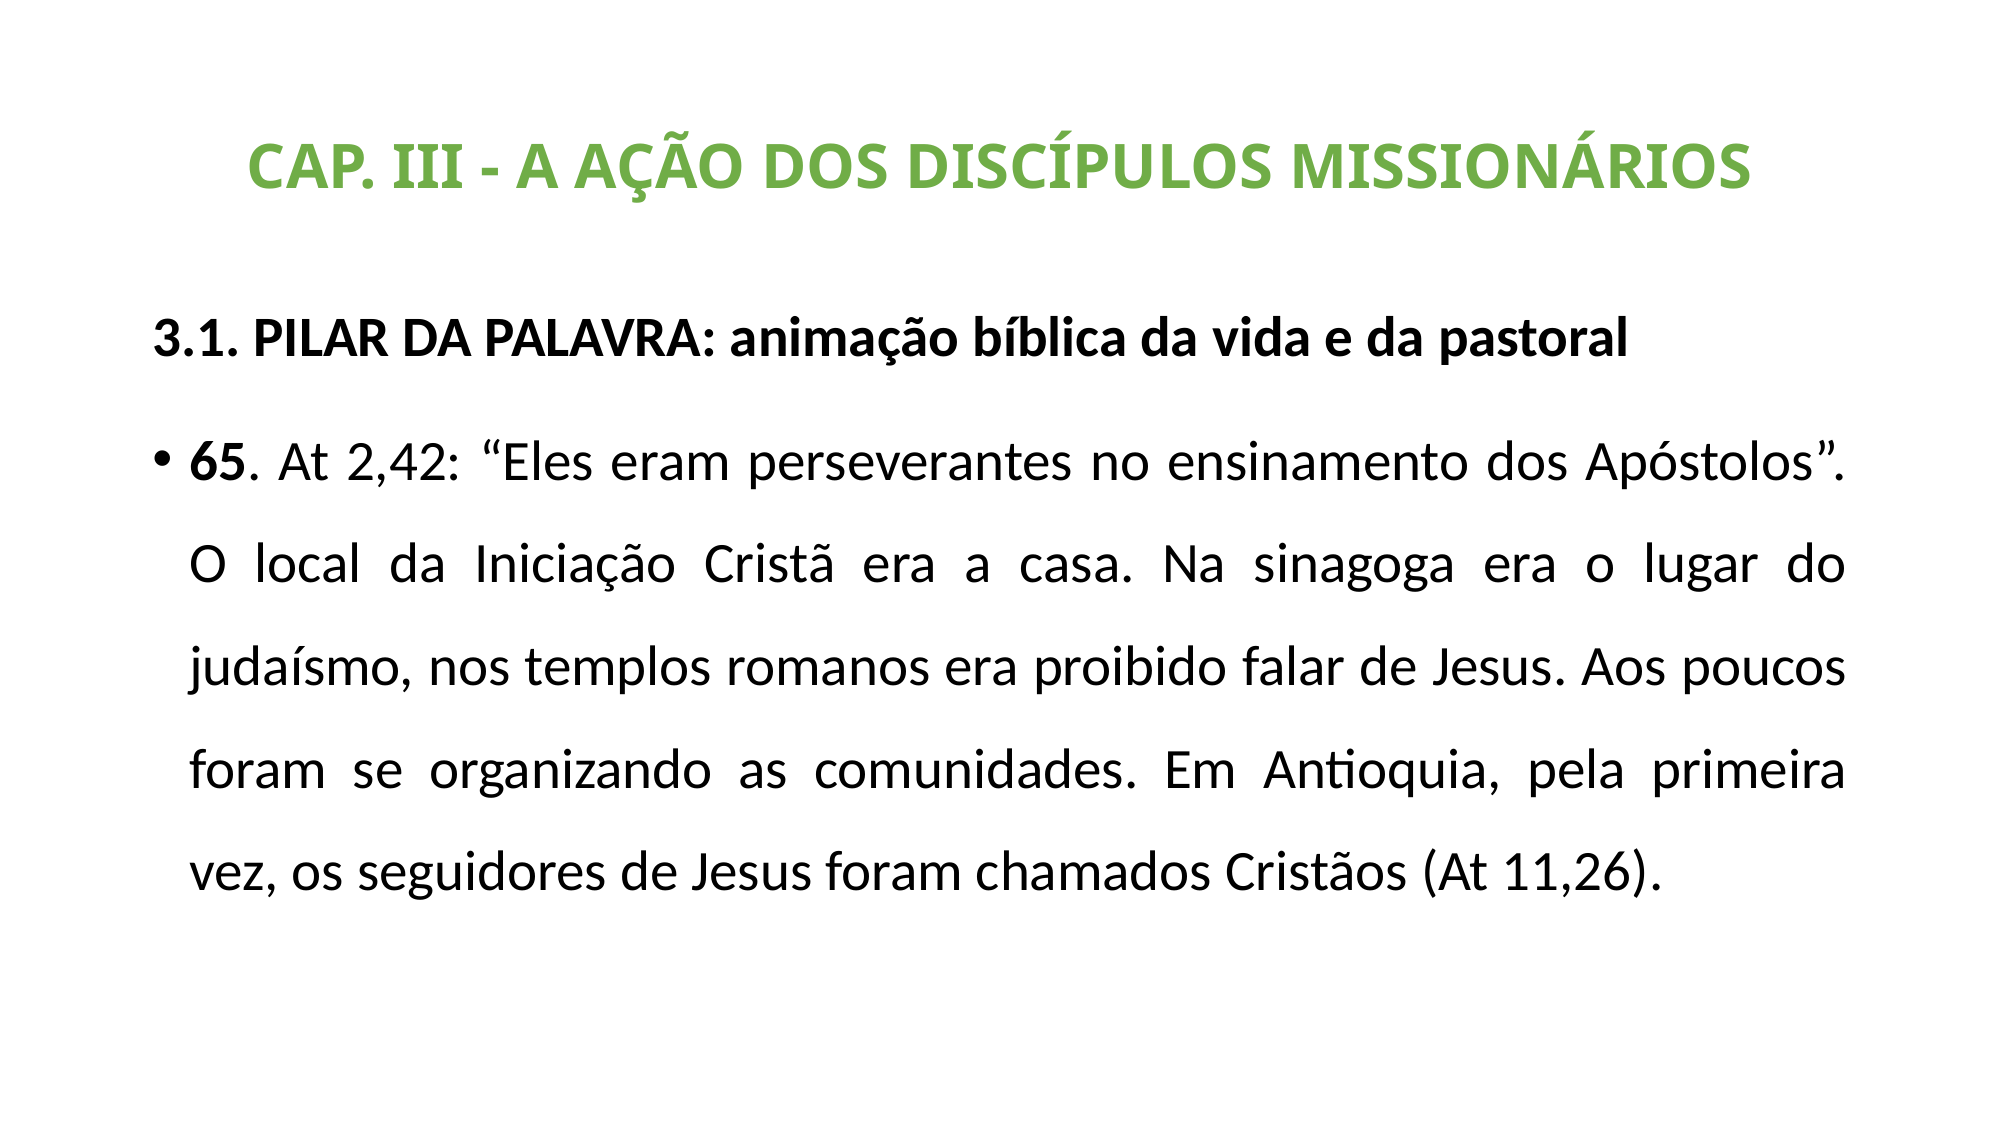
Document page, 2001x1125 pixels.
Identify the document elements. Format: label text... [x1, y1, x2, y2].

title CAP. III - A AÇÃO DOS DISCÍPULOS MISSIONÁRIOS [137, 59, 1863, 278]
list 3.1. PILAR DA PALAVRA: animação bíblica da vida e da pastoral 65. At 2,42: “Eles eram perseverantes no ensinamento dos Apóstolos”. O local da Iniciação Cristã era a casa. Na sinagoga era o lugar do judaísmo, nos templos romanos era proibido falar de Jesus. Aos poucos foram se organizando as comunidades. Em Antioquia, pela primeira vez, os seguidores de Jesus foram chamados Cristãos (At 11,26). [137, 299, 1863, 1014]
